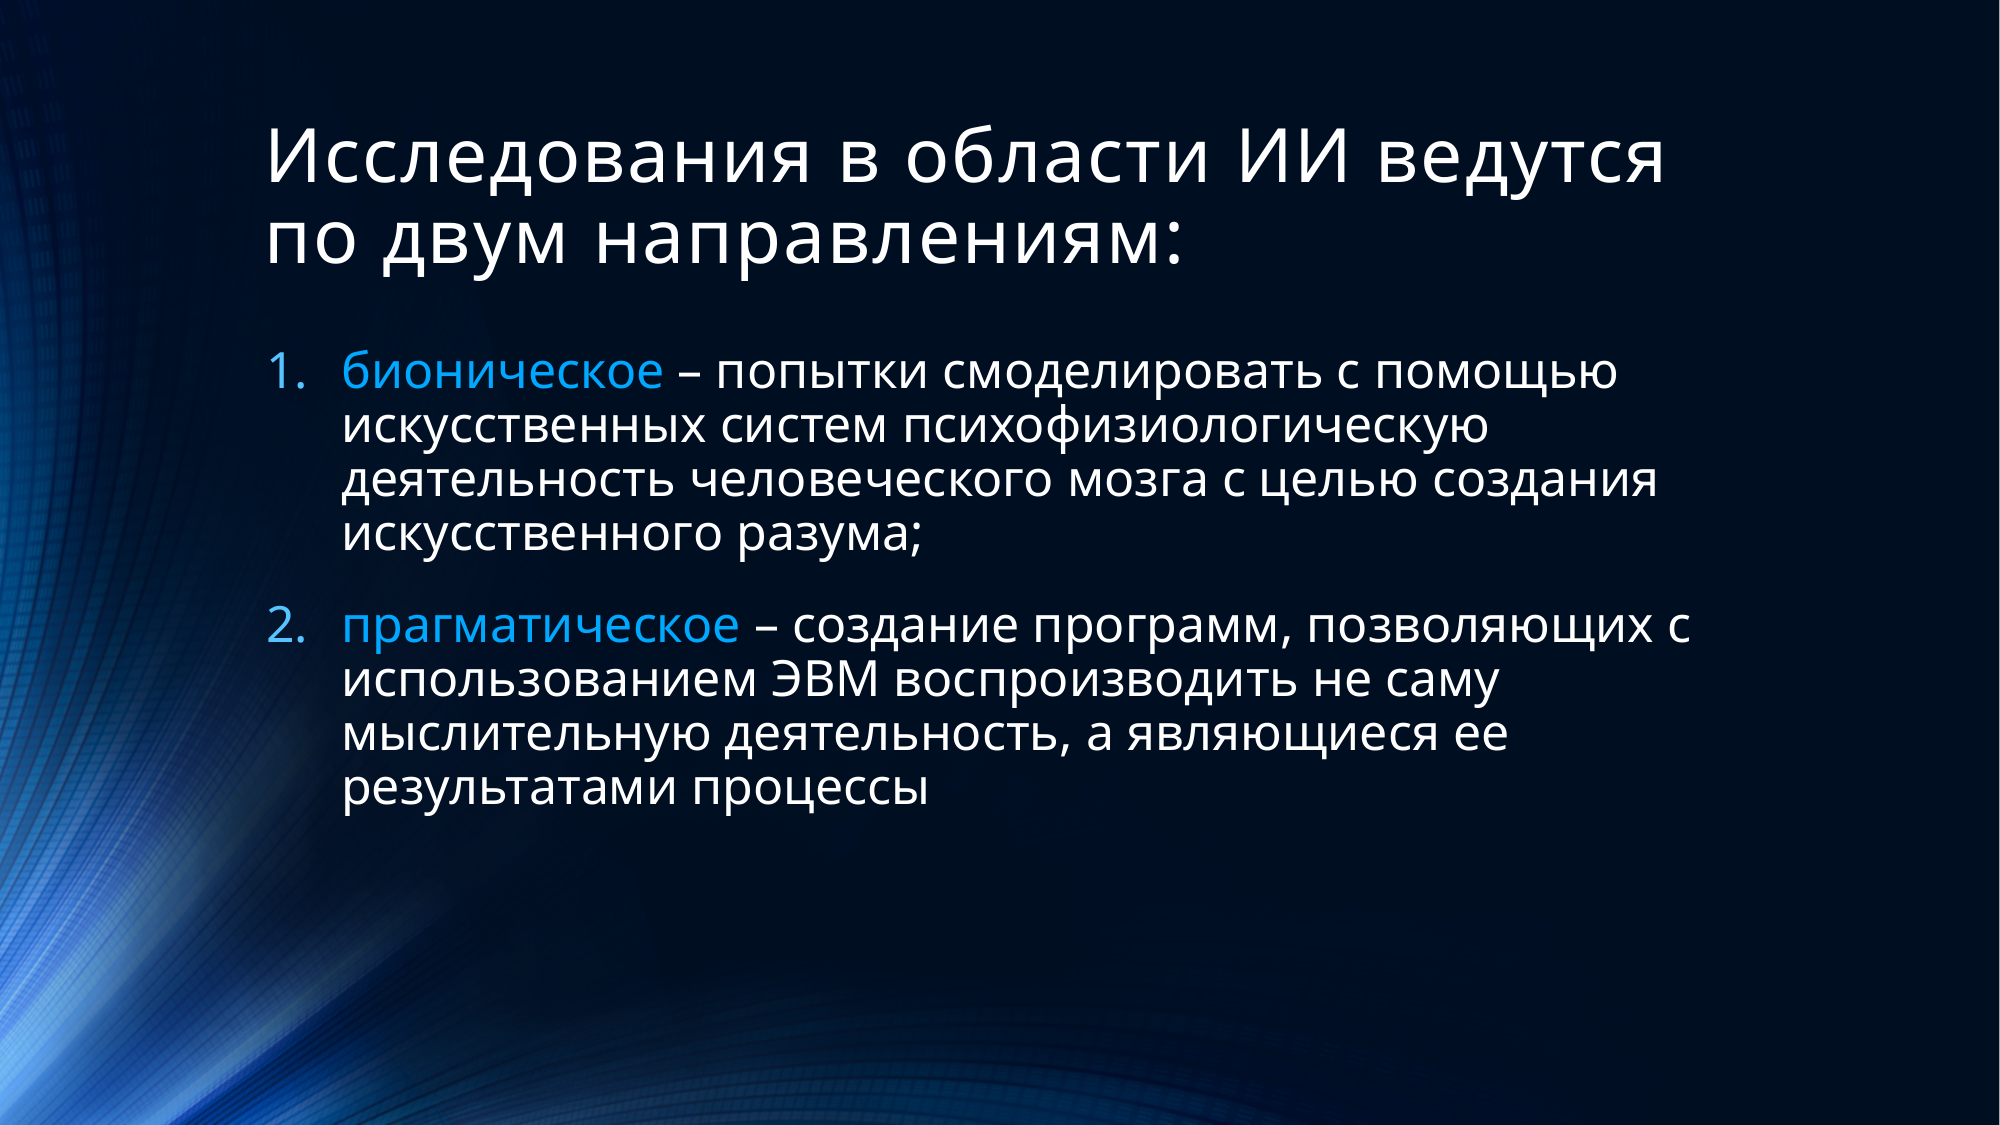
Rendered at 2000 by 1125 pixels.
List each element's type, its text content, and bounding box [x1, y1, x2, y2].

picture [0, 0, 2000, 1125]
list бионическое – попытки смоделировать с помощью искусственных систем психофизиологическую деятельность человеческого мозга с целью создания искусственного разума; прагматическое – создание программ, позволяющих с использованием ЭВМ воспроизводить не саму мыслительную деятельность, а являющиеся ее результатами процессы [251, 338, 1750, 1014]
title Исследования в области ИИ ведутся по двум направлениям: [249, 62, 1750, 288]
